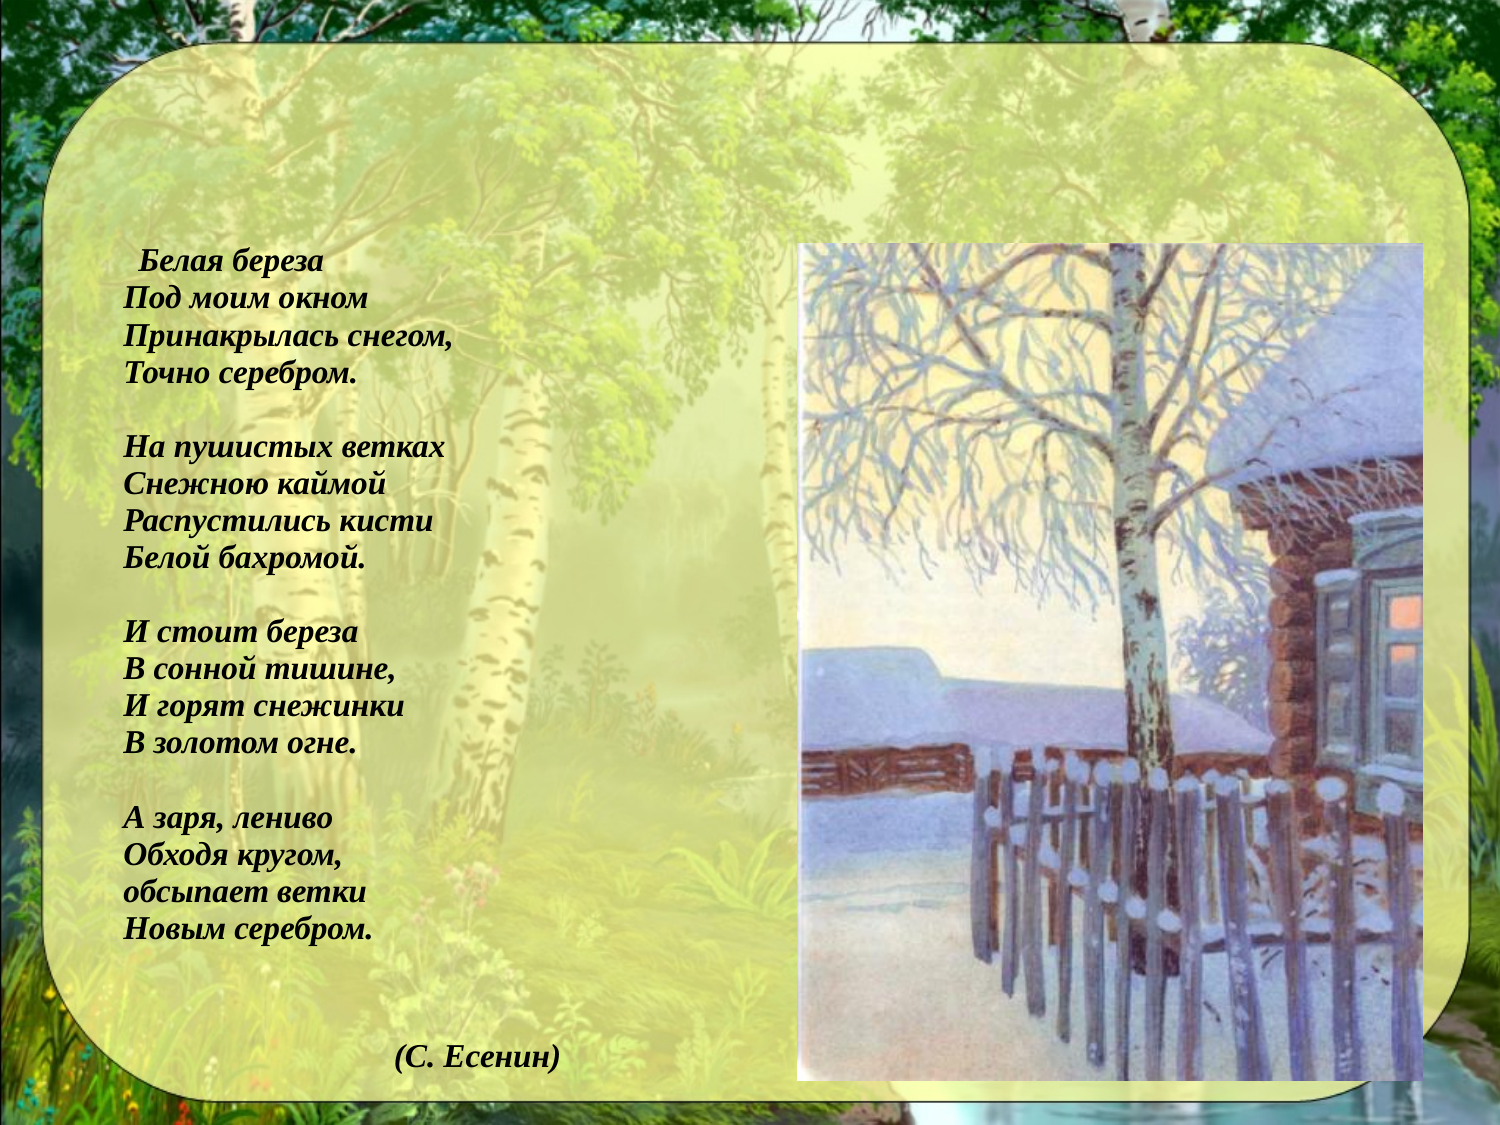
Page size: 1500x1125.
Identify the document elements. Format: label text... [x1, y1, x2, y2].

picture [0, 0, 1500, 1125]
list Белая береза Под моим окном Принакрылась снегом, Точно серебром. На пушистых ветках Снежною каймой Распустились кисти Белой бахромой. И стоит береза В сонной тишине, И горят снежинки В золотом огне. А заря, лениво Обходя кругом, обсыпает ветки Новым серебром. (С. Есенин) [72, 237, 1423, 980]
